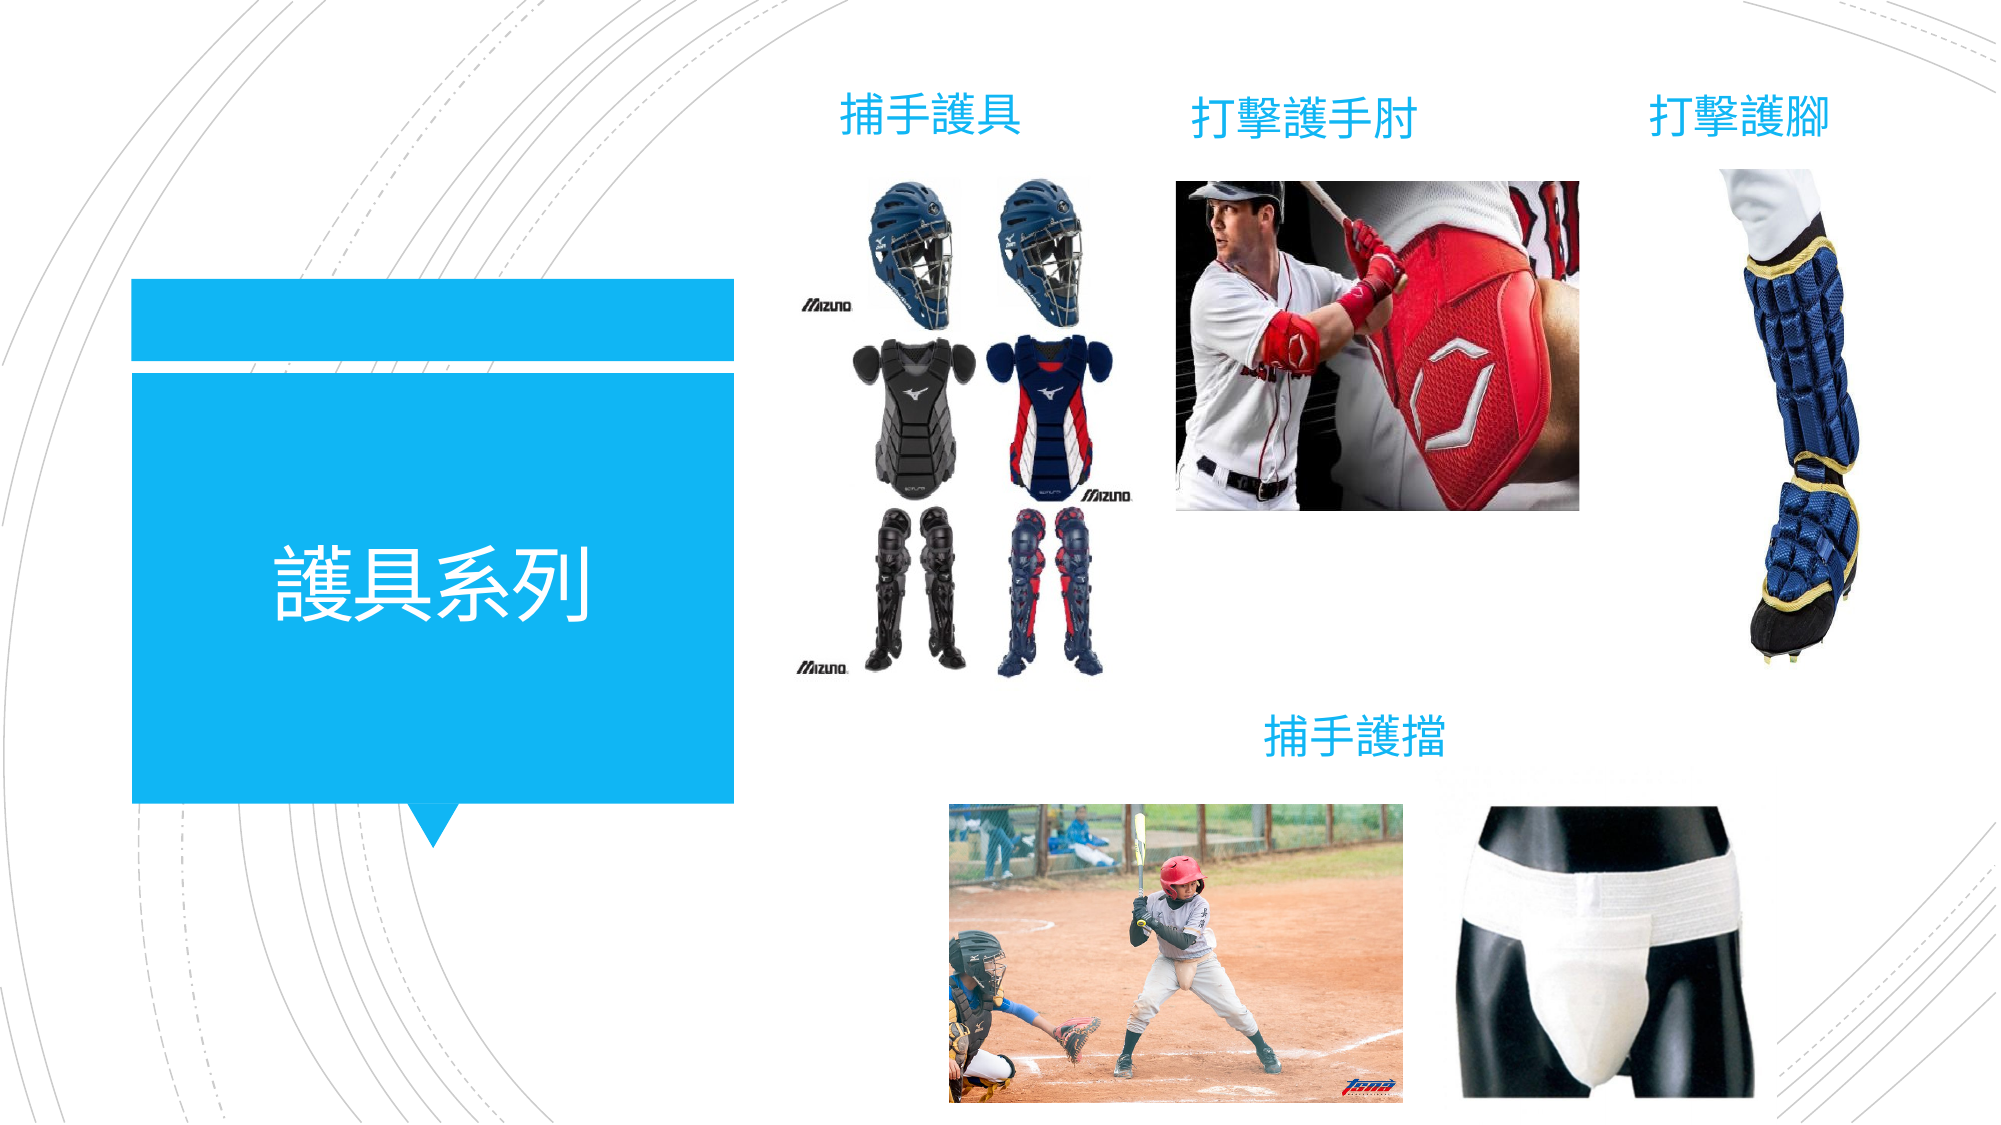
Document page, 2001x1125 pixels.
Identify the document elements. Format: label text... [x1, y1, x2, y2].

list 捕手護具 [824, 57, 1131, 170]
text_box 捕手護擋 [1248, 678, 1556, 792]
picture [949, 804, 1403, 1103]
text_box 打擊護腳 [1633, 58, 1940, 155]
picture [1632, 155, 1941, 676]
list 打擊護手肘 [1175, 60, 1600, 173]
title 護具系列 [145, 387, 721, 792]
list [793, 171, 1150, 692]
picture [1434, 766, 1778, 1125]
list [1175, 181, 1580, 511]
